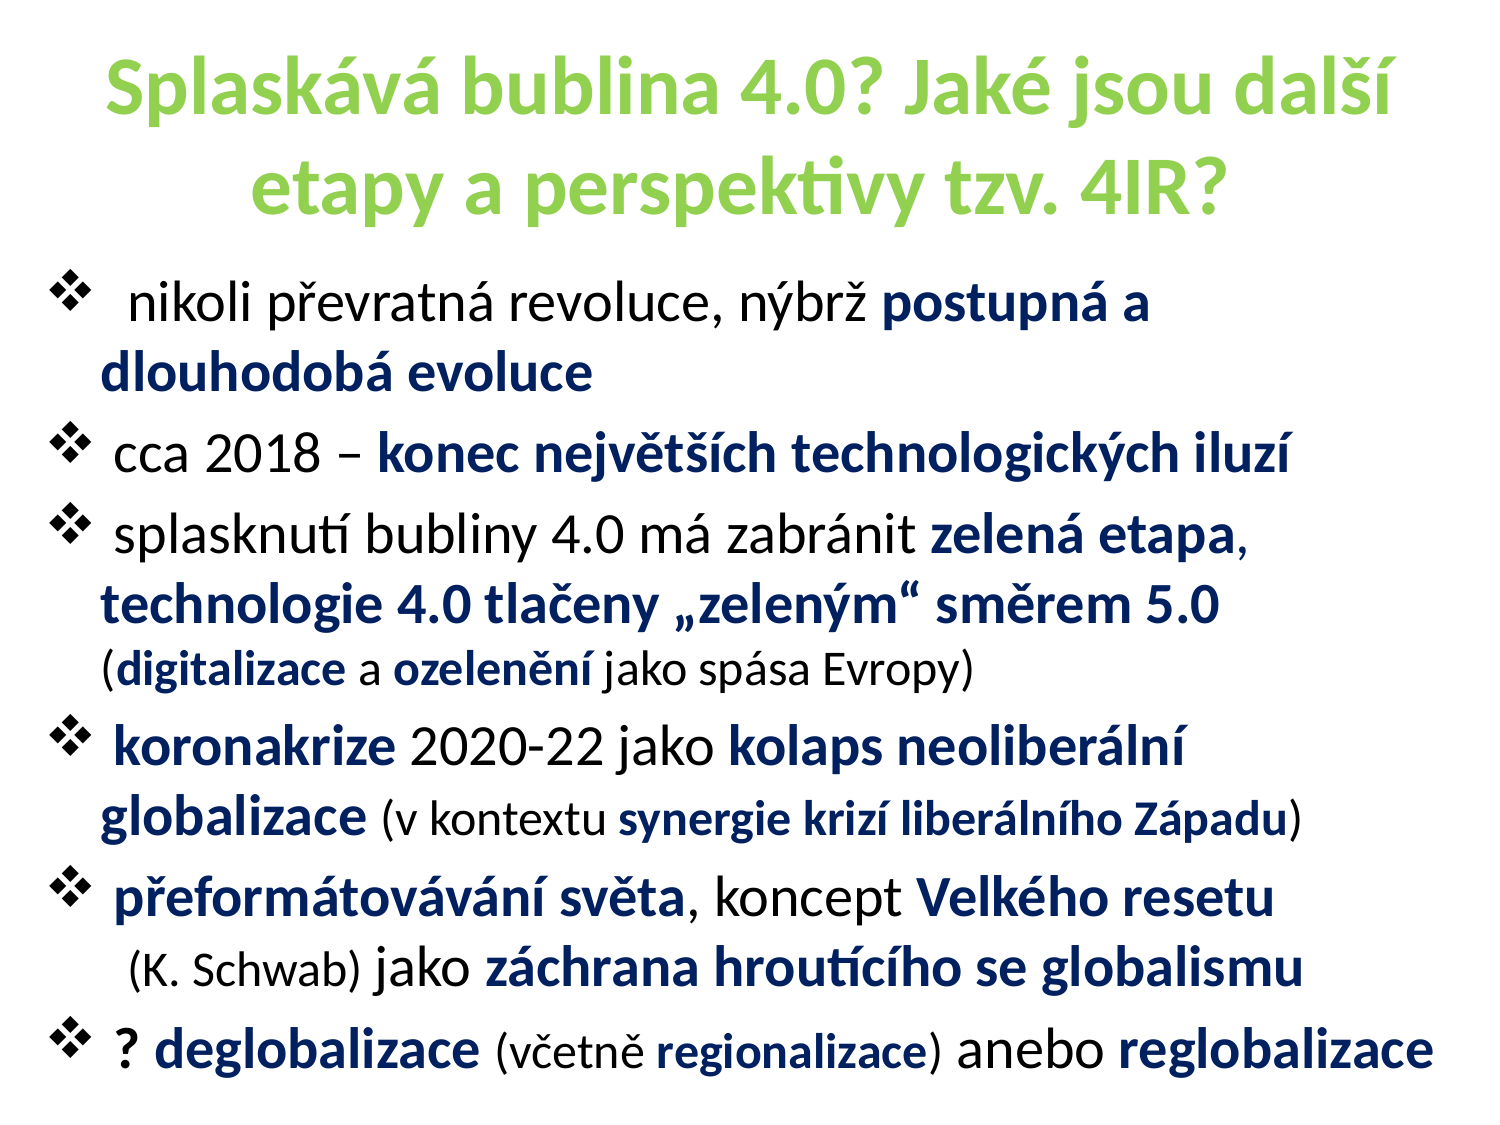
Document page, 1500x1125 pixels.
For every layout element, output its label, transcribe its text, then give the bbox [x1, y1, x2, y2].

title Splaskává bublina 4.0? Jaké jsou další etapy a perspektivy tzv. 4IR? [75, 19, 1425, 244]
list nikoli převratná revoluce, nýbrž postupná a dlouhodobá evoluce cca 2018 – konec největších technologických iluzí splasknutí bubliny 4.0 má zabránit zelená etapa, technologie 4.0 tlačeny „zeleným“ směrem 5.0 (digitalizace a ozelenění jako spása Evropy) koronakrize 2020-22 jako kolaps neoliberální globalizace (v kontextu synergie krizí liberálního Západu) přeformátovávání světa, koncept Velkého resetu (K. Schwab) jako záchrana hroutícího se globalismu ? deglobalizace (včetně regionalizace) anebo reglobalizace [29, 255, 1471, 1125]
